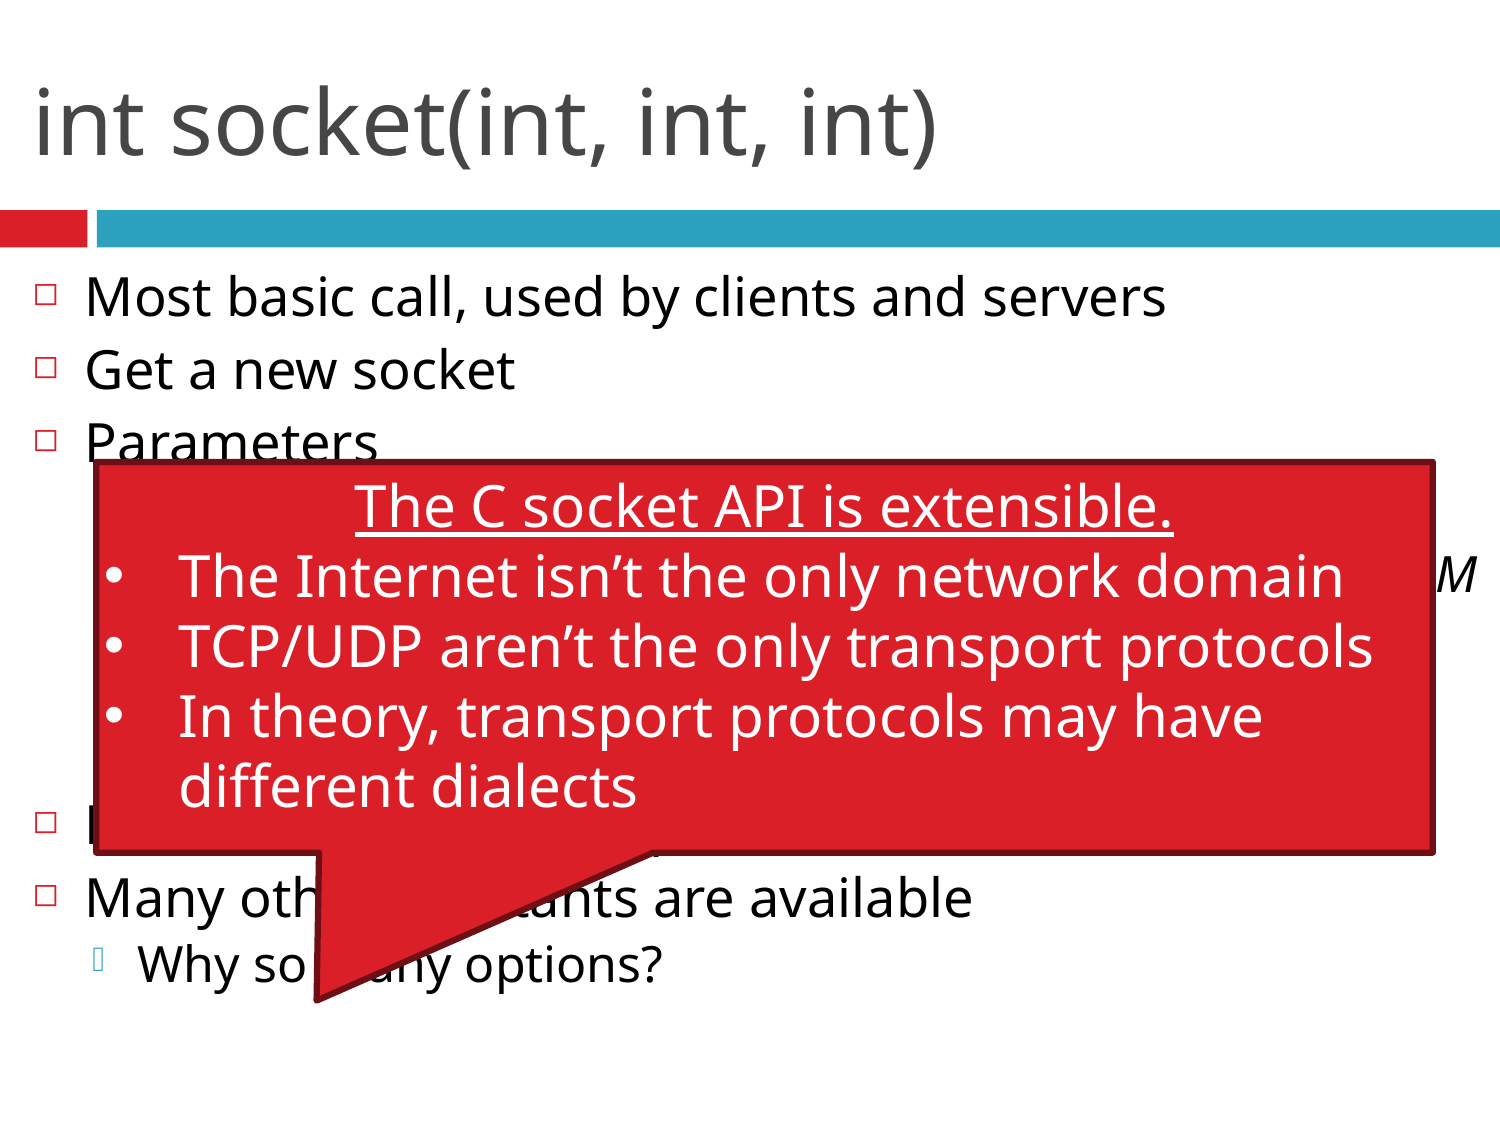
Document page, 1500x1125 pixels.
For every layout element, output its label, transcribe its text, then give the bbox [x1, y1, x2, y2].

title int socket(int, int, int) [24, 36, 1476, 201]
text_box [95, 461, 1434, 1001]
slide_number [17, 204, 71, 258]
list Most basic call, used by clients and servers Get a new socket Parameters int domain: a constant, usually PF_INET int type: a constant, usually SOCK_STREAM or SOCK_DGRAM SOCK_STREAM means TCP SOCK_DGRAM means UDP int protocol: usually 0 (zero) Return: new file descriptor, -1 on error Many other constants are available Why so many options? [24, 261, 1500, 1101]
